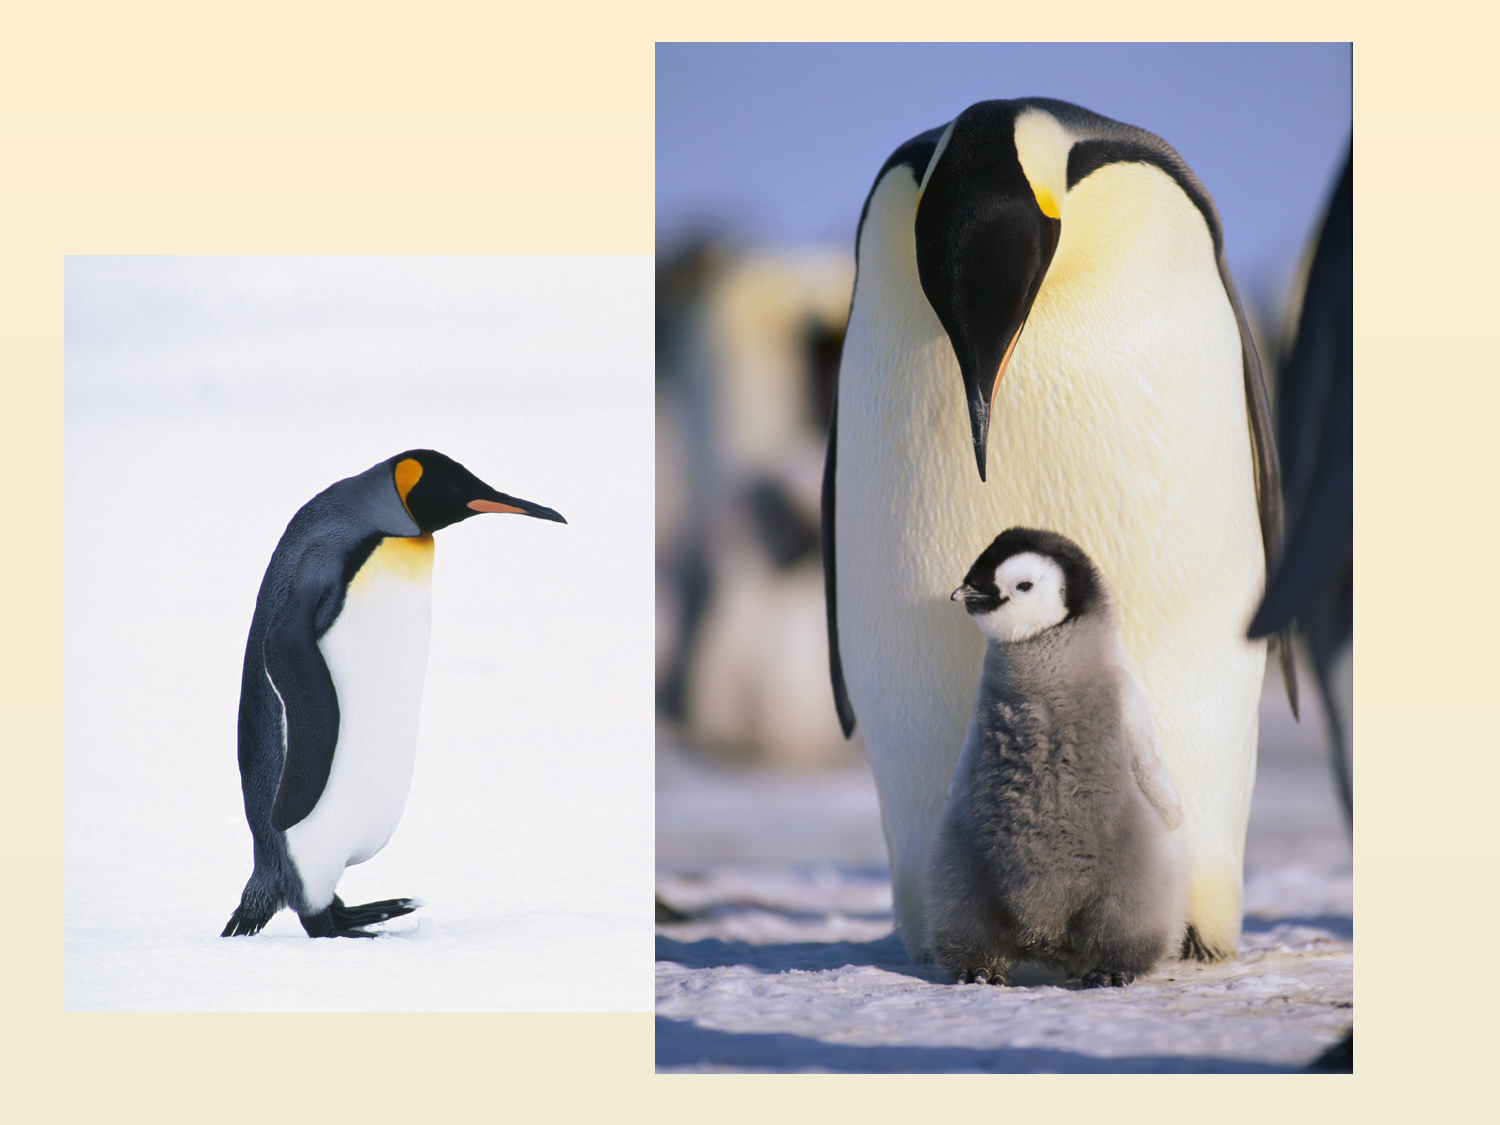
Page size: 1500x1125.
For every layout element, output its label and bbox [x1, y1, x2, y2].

picture [64, 42, 1353, 1075]
